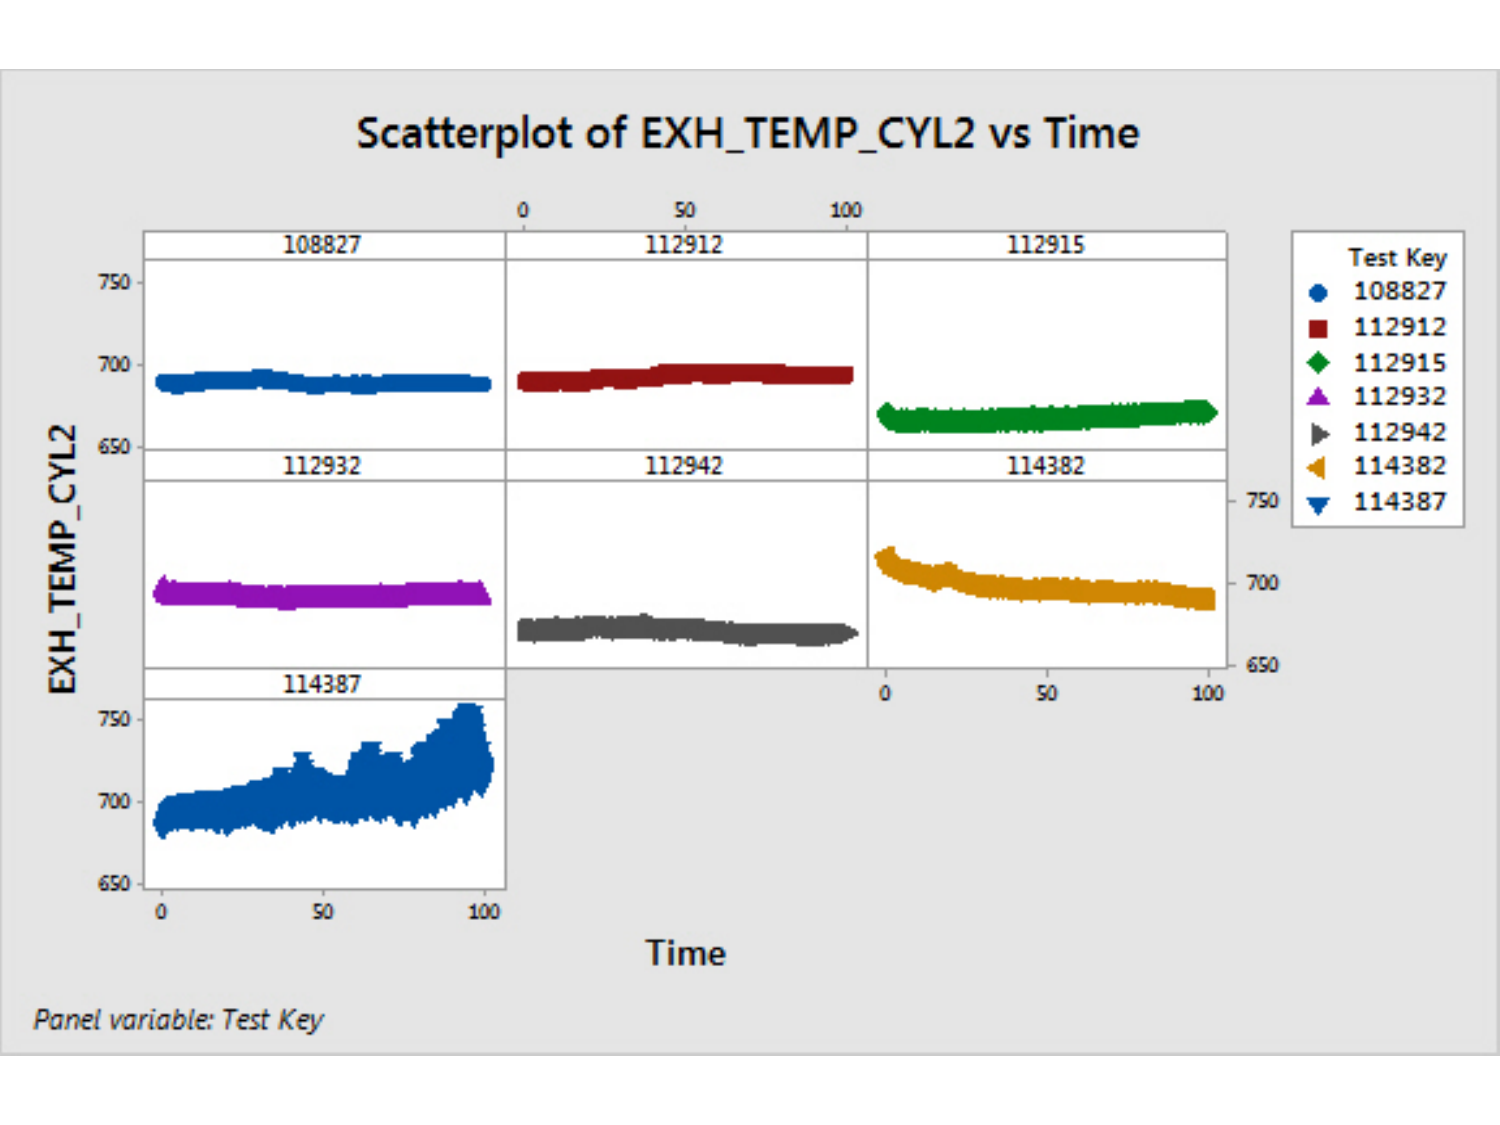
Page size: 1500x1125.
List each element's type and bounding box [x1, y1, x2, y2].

picture [0, 69, 1500, 1056]
